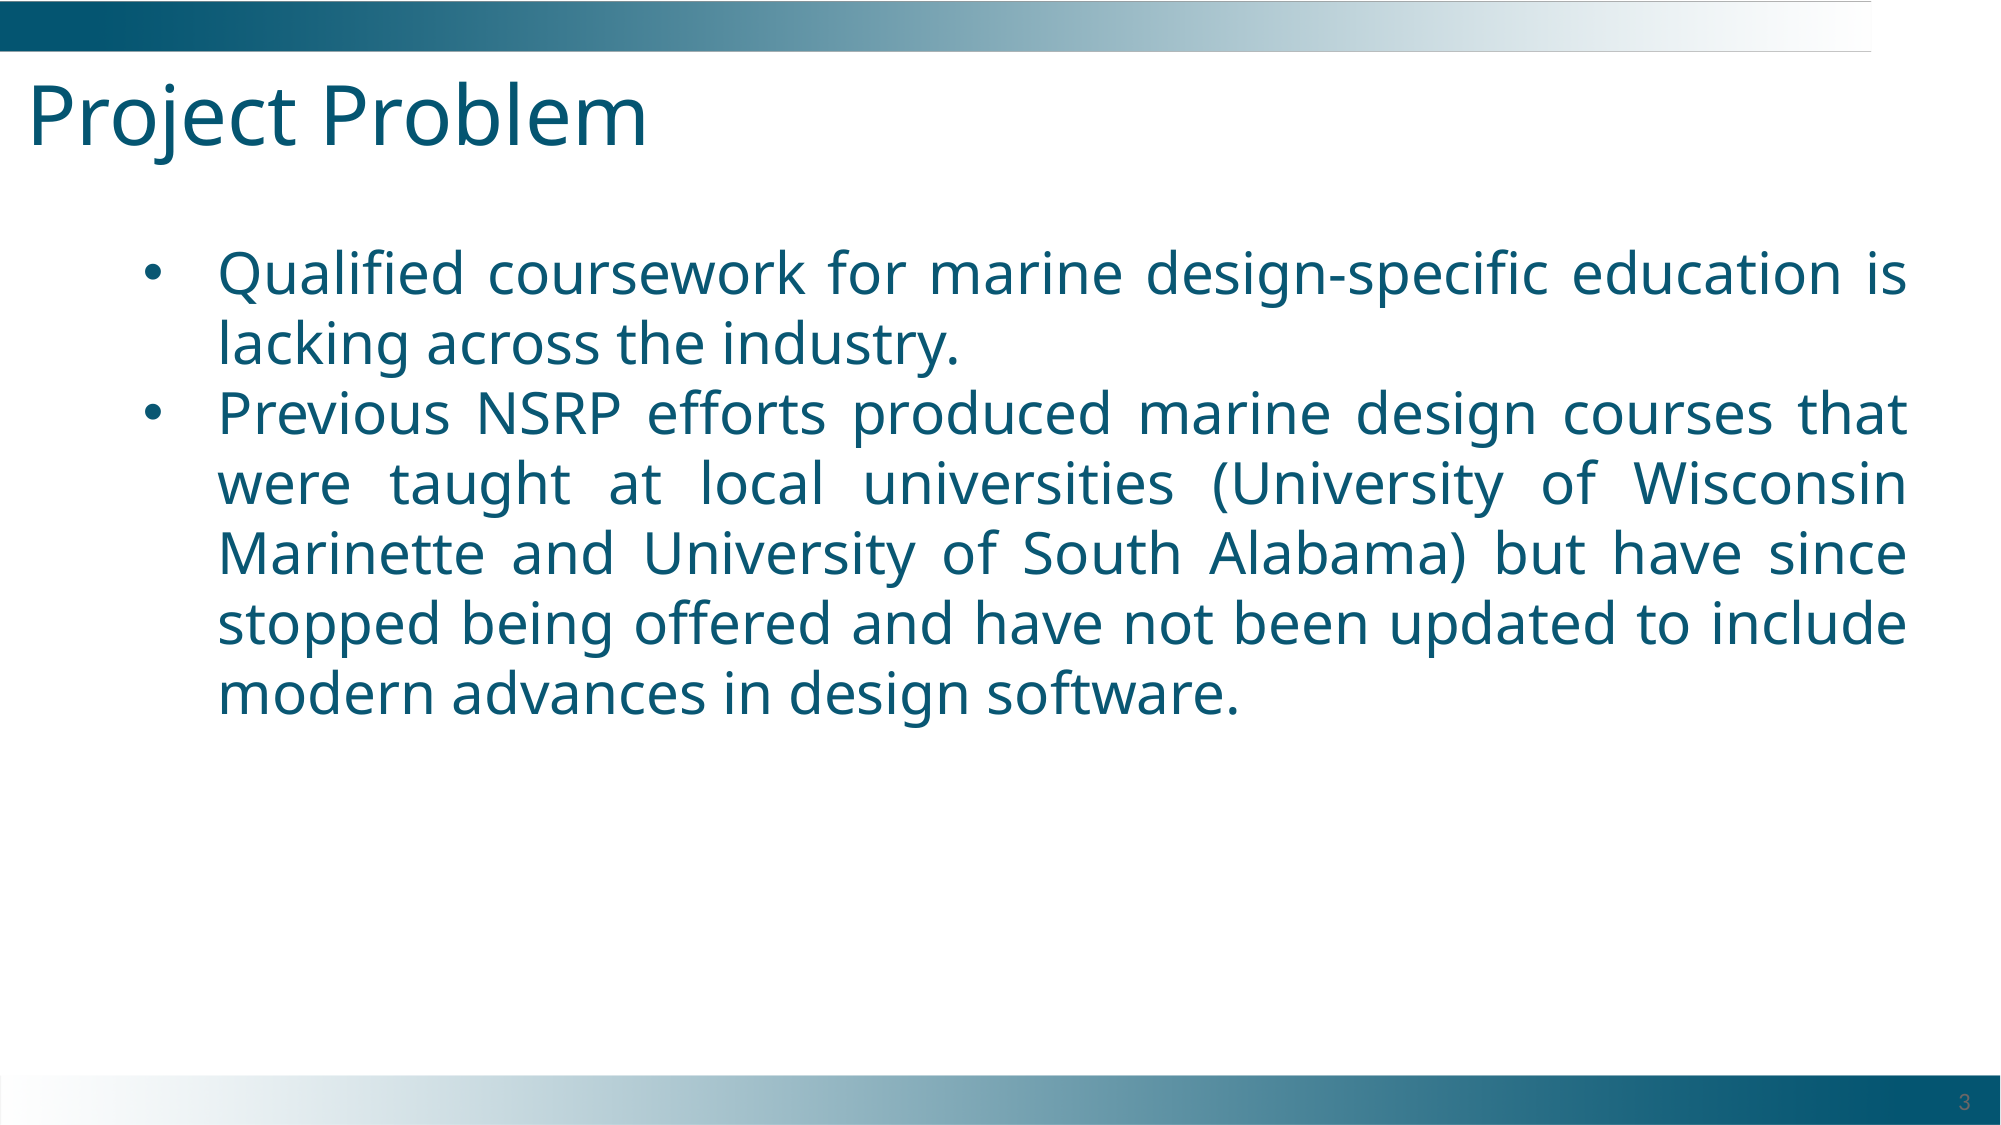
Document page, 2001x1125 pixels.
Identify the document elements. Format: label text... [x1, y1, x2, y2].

slide_number 3 [1535, 1070, 1986, 1125]
title Project Problem [11, 35, 1737, 171]
text_box Qualified coursework for marine design-specific education is lacking across the industry. Previous NSRP efforts produced marine design courses that were taught at local universities (University of Wisconsin Marinette and University of South Alabama) but have since stopped being offered and have not been updated to include modern advances in design software. [128, 229, 1924, 804]
picture [0, 1048, 2001, 1125]
picture [0, 0, 1965, 210]
